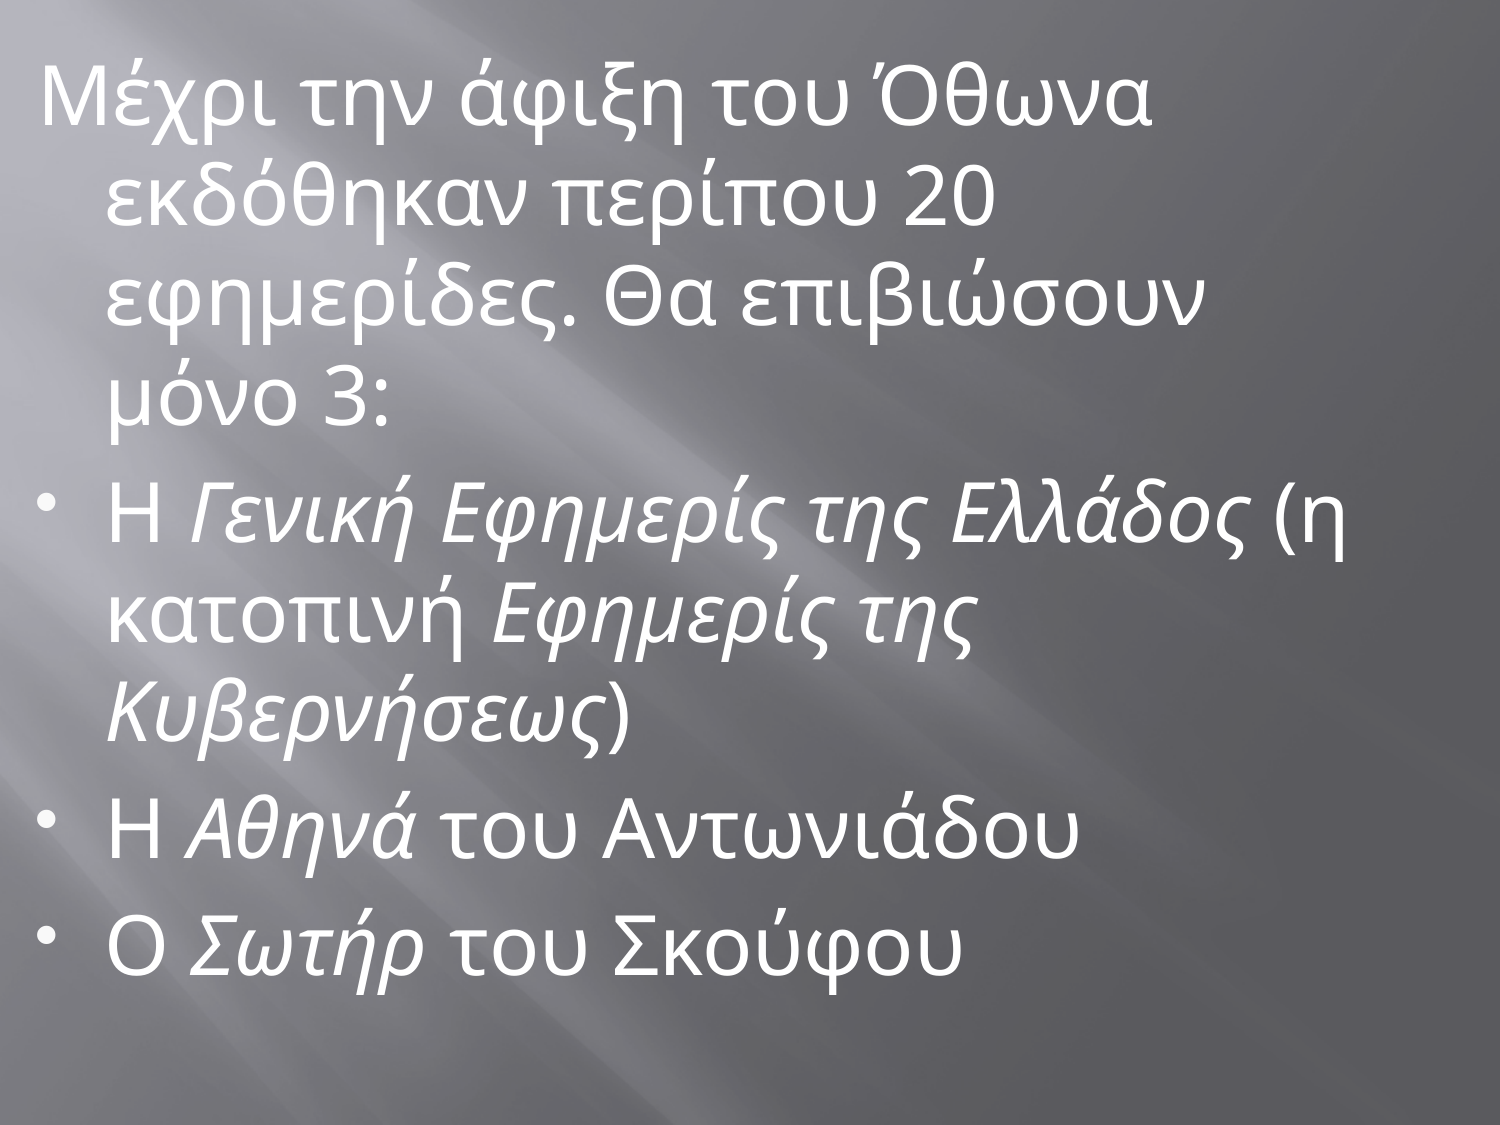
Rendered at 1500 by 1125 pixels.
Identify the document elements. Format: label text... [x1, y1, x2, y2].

list Μέχρι την άφιξη του Όθωνα εκδόθηκαν περίπου 20 εφημερίδες. Θα επιβιώσουν μόνο 3: Η Γενική Εφημερίς της Ελλάδος (η κατοπινή Εφημερίς της Κυβερνήσεως) Η Αθηνά του Αντωνιάδου Ο Σωτήρ του Σκούφου [0, 35, 1425, 1035]
